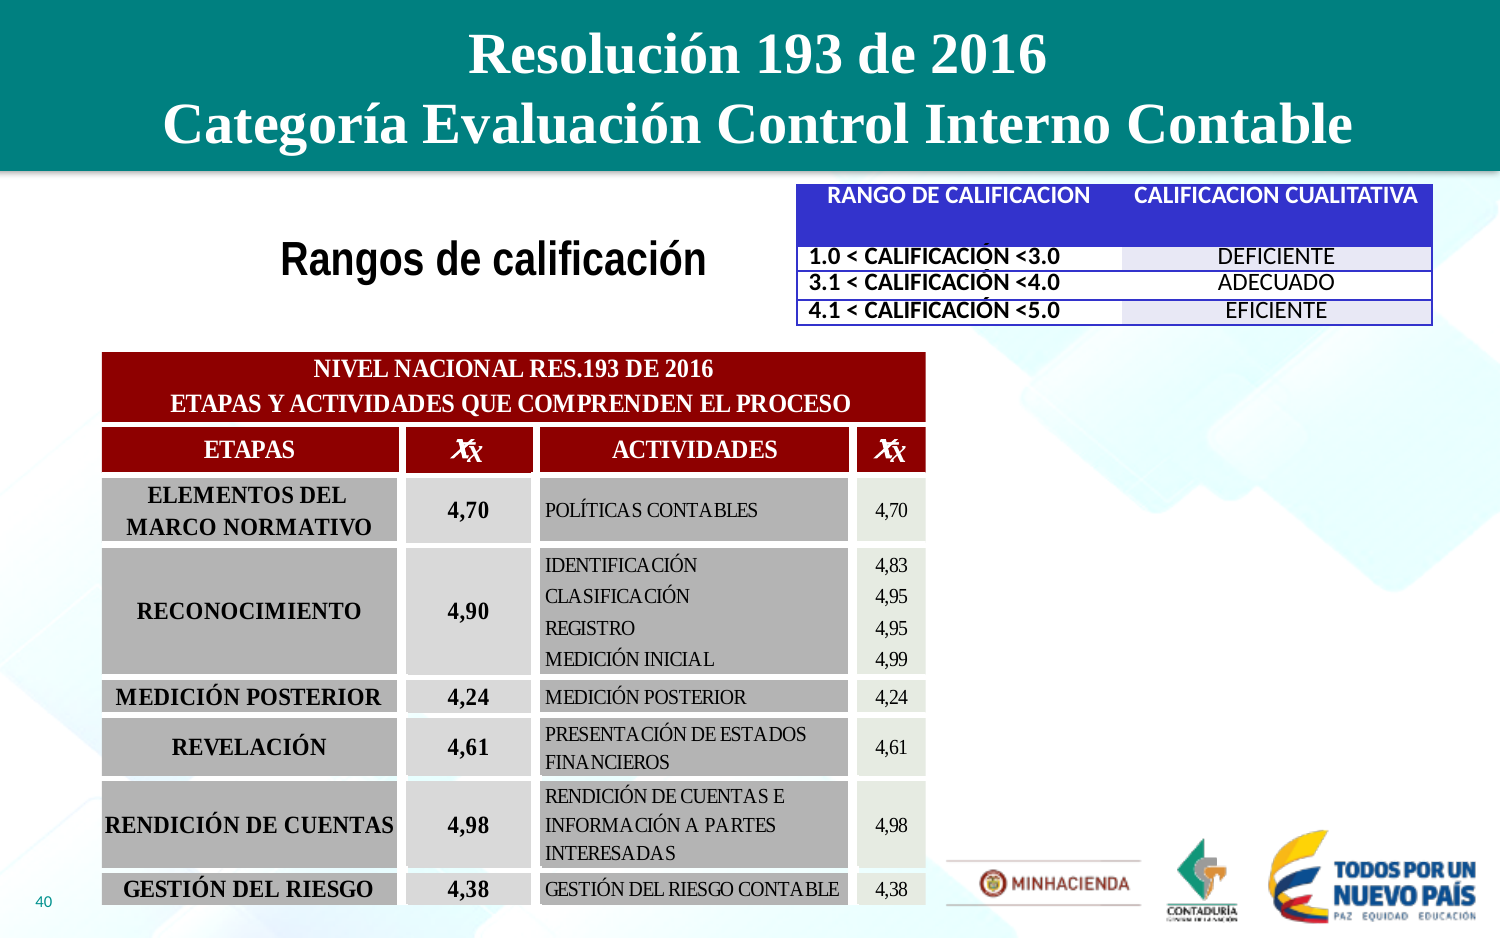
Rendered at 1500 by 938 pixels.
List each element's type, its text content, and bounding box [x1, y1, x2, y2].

picture [1165, 836, 1239, 931]
picture [1258, 821, 1485, 933]
table_cell EFICIENTE [1122, 301, 1431, 324]
text_box Rangos de calificación [265, 220, 774, 293]
picture [937, 821, 1148, 933]
table_cell ADECUADO [1122, 272, 1431, 299]
table_cell 4.1 < CALIFICACIÓN <5.0 [798, 301, 1122, 324]
title Resolución 193 de 2016 Categoría Evaluación Control Interno Contable [41, 7, 1476, 152]
table_header CALIFICACION CUALITATIVA [1122, 186, 1431, 245]
table_cell 1.0 < CALIFICACIÓN <3.0 [798, 247, 1122, 270]
table_cell DEFICIENTE [1122, 247, 1431, 270]
slide_number 40 [20, 883, 334, 929]
table_header RANGO DE CALIFICACION [798, 186, 1122, 245]
table_cell 3.1 < CALIFICACIÓN <4.0 [798, 272, 1122, 299]
picture [100, 350, 928, 906]
